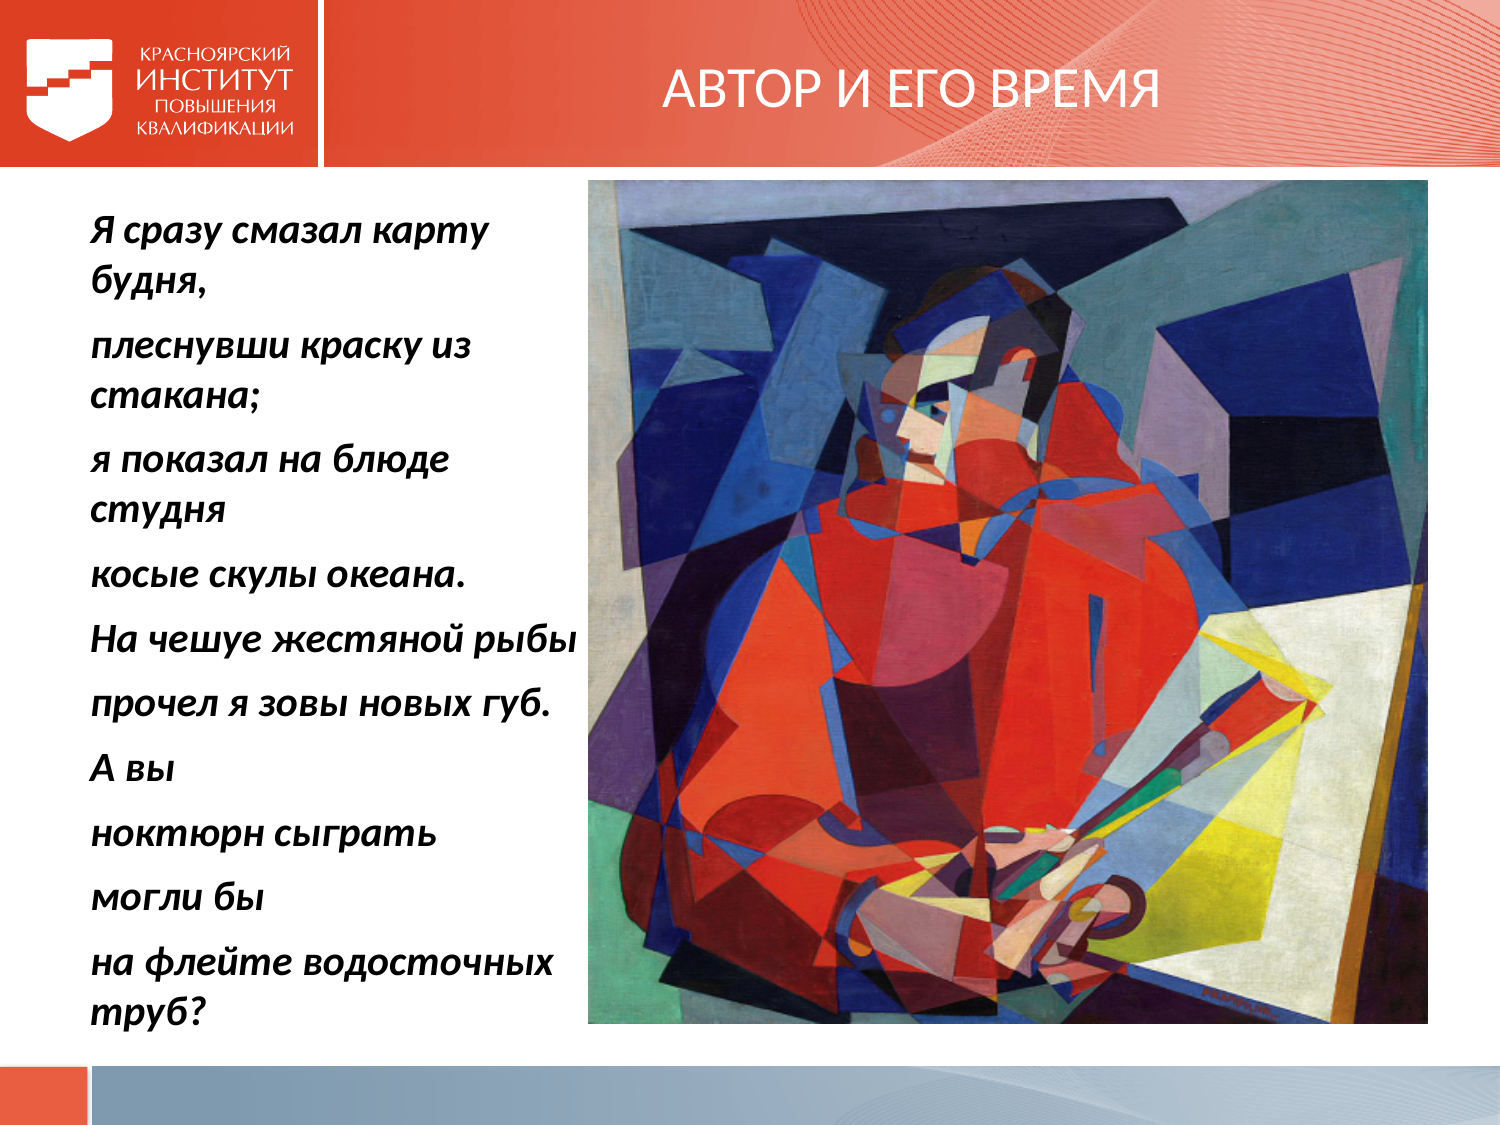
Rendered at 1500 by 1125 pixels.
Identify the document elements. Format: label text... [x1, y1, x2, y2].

picture [324, 128, 1500, 167]
picture [0, 0, 318, 167]
title АВТОР И ЕГО ВРЕМЯ [306, 0, 1500, 128]
list Я сразу смазал карту будня, плеснувши краску из стакана; я показал на блюде студня косые скулы океана. На чешуе жестяной рыбы прочел я зовы новых губ. А вы ноктюрн сыграть могли бы на флейте водосточных труб? [74, 194, 583, 965]
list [588, 180, 1428, 1024]
